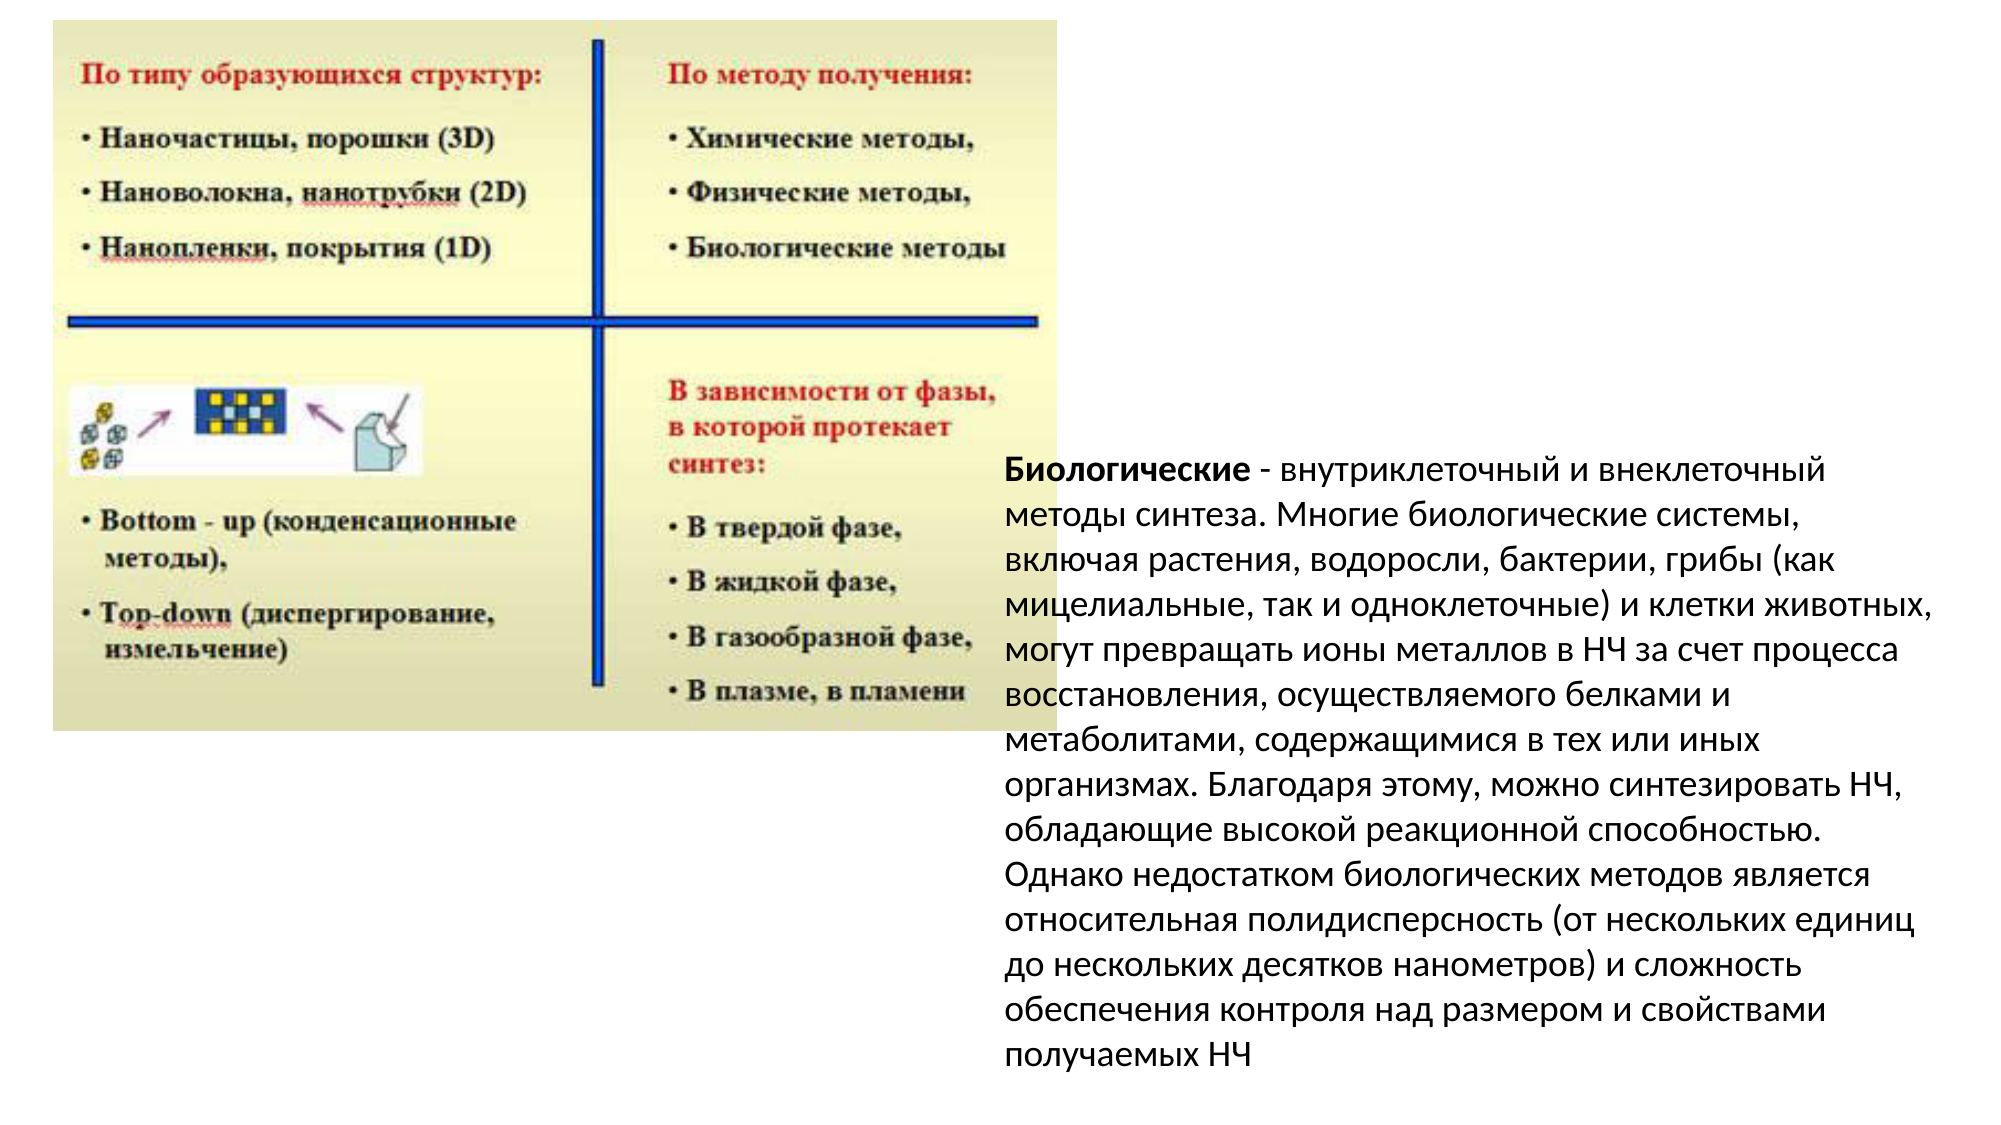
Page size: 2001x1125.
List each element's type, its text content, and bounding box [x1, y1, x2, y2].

text_box Биологические - внутриклеточный и внеклеточный методы синтеза. Многие биологические системы, включая растения, водоросли, бактерии, грибы (как мицелиальные, так и одноклеточные) и клетки животных, могут превращать ионы металлов в НЧ за счет процесса восстановления, осуществляемого белками и метаболитами, содержащимися в тех или иных организмах. Благодаря этому, можно синтезировать НЧ, обладающие высокой реакционной способностью. Однако недостатком биологических методов является относительная полидисперсность (от нескольких единиц до нескольких десятков нанометров) и сложность обеспечения контроля над размером и свойствами получаемых НЧ [989, 436, 1959, 1082]
picture [53, 20, 1057, 731]
